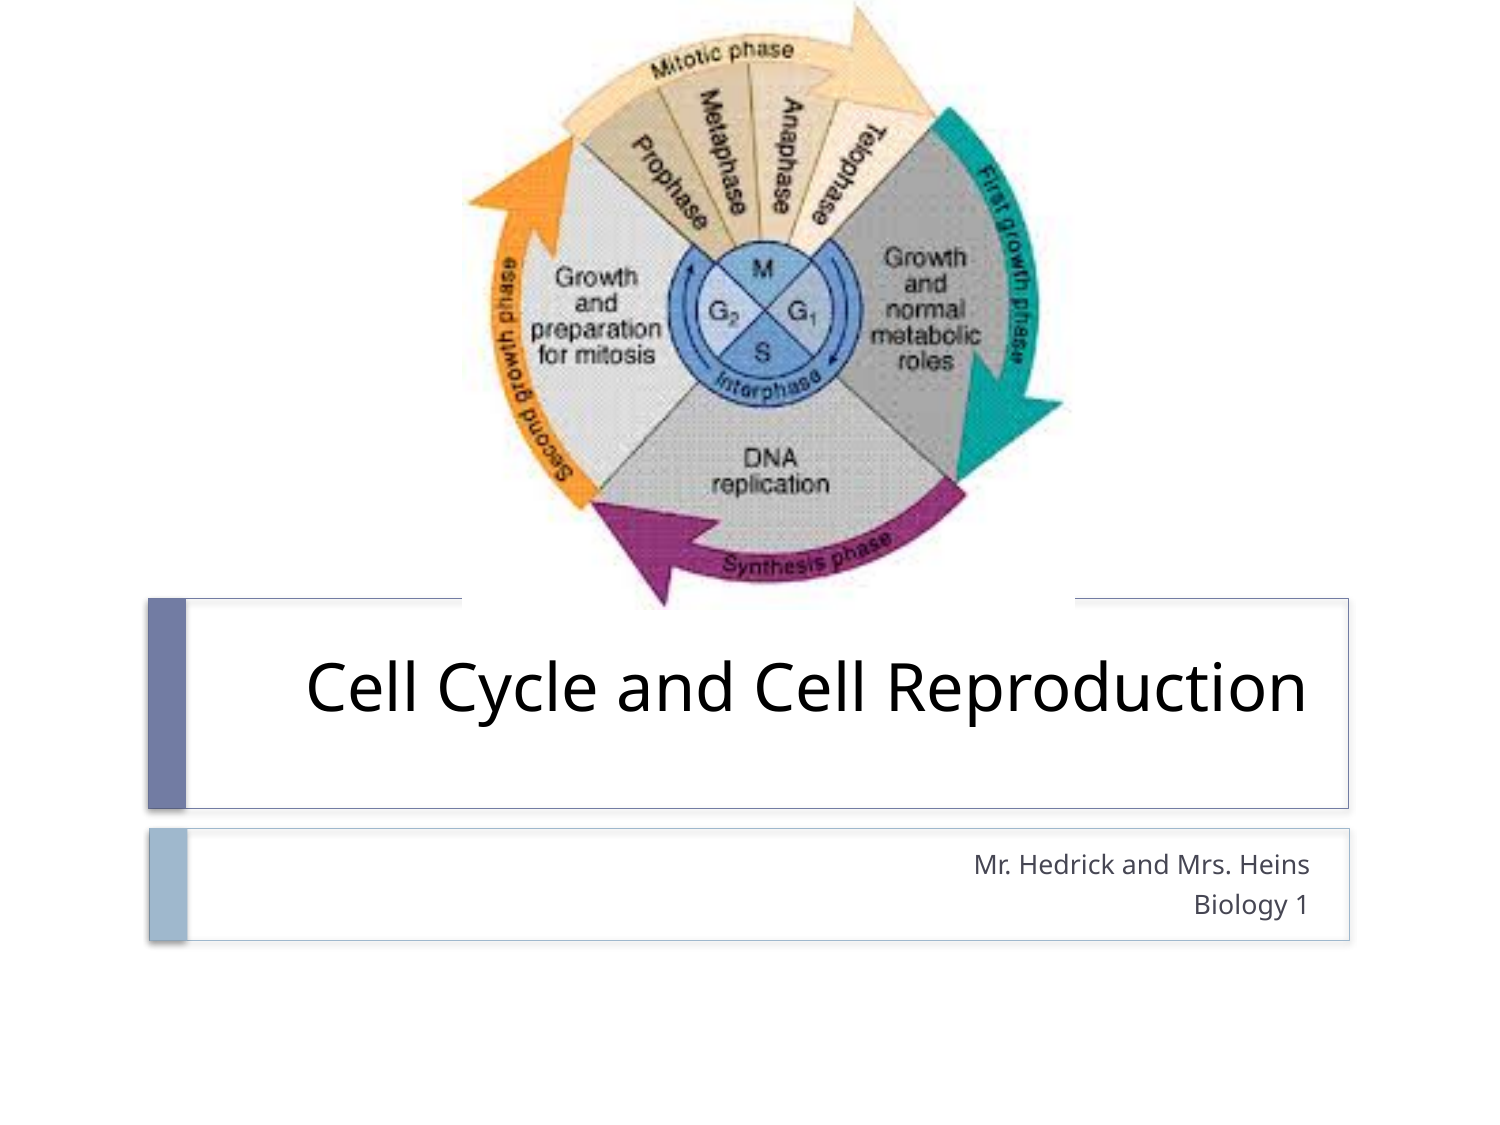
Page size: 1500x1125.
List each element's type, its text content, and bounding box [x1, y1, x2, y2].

subtitle Mr. Hedrick and Mrs. Heins Biology 1 [200, 840, 1325, 929]
picture [462, 0, 1076, 610]
title Cell Cycle and Cell Reproduction [200, 637, 1325, 800]
